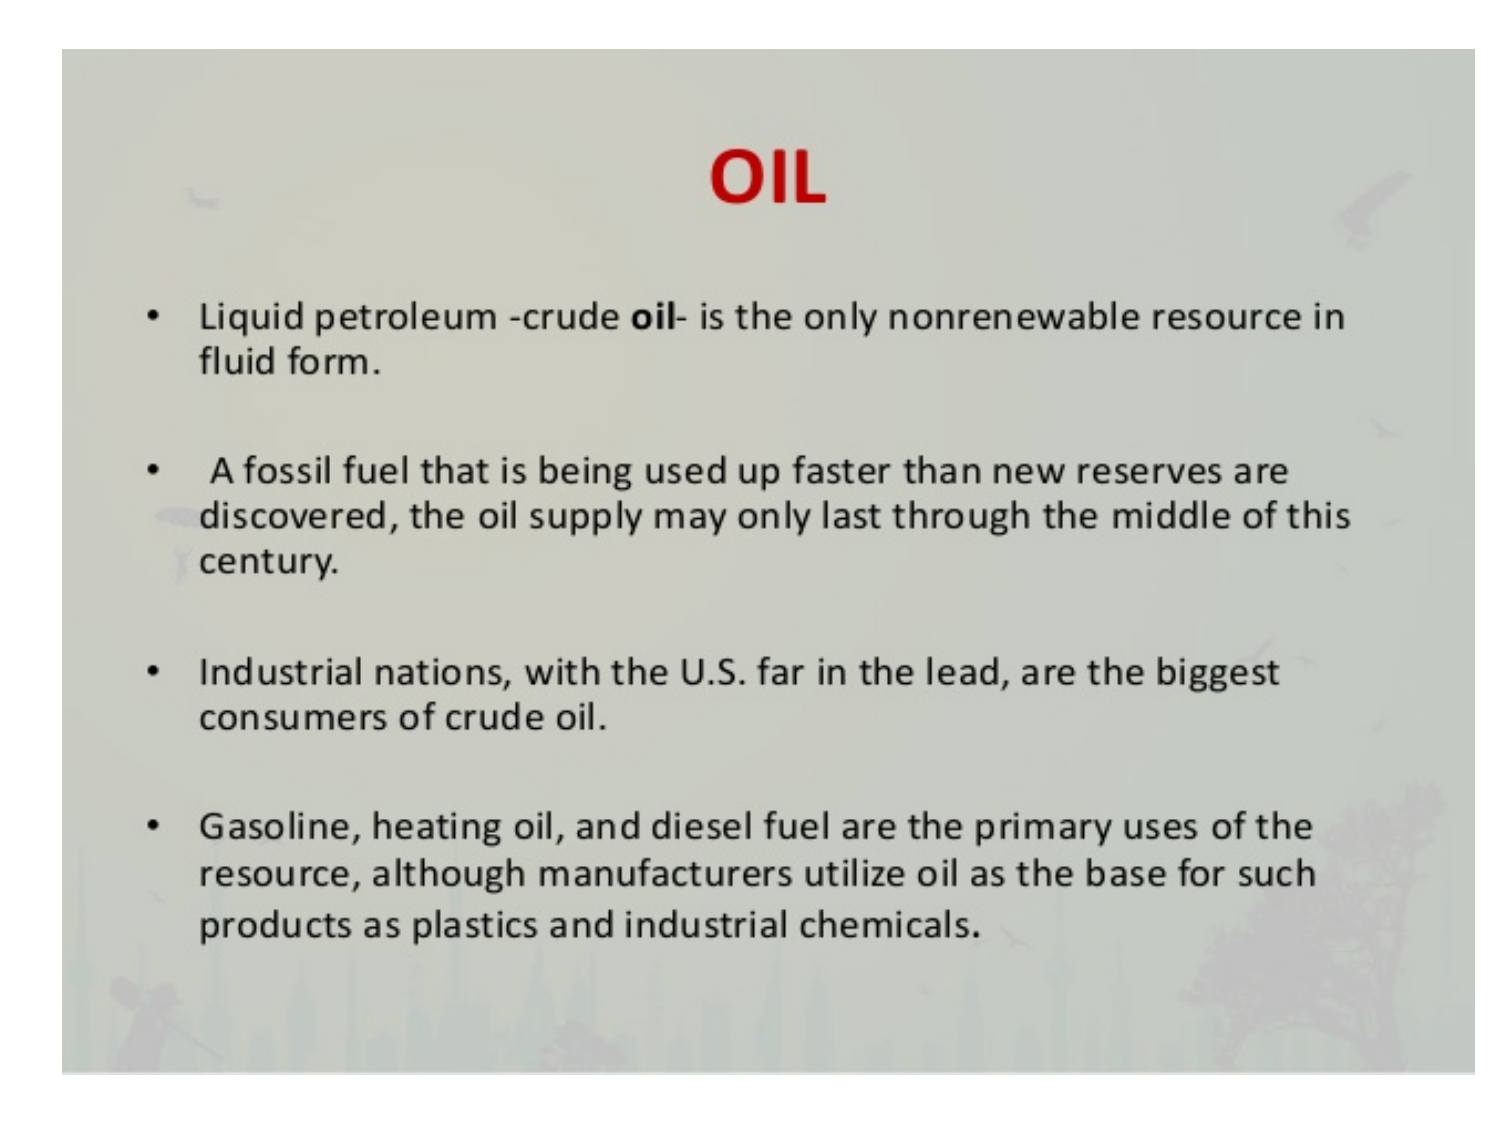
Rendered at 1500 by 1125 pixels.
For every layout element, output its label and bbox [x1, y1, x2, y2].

picture [62, 49, 1476, 1076]
